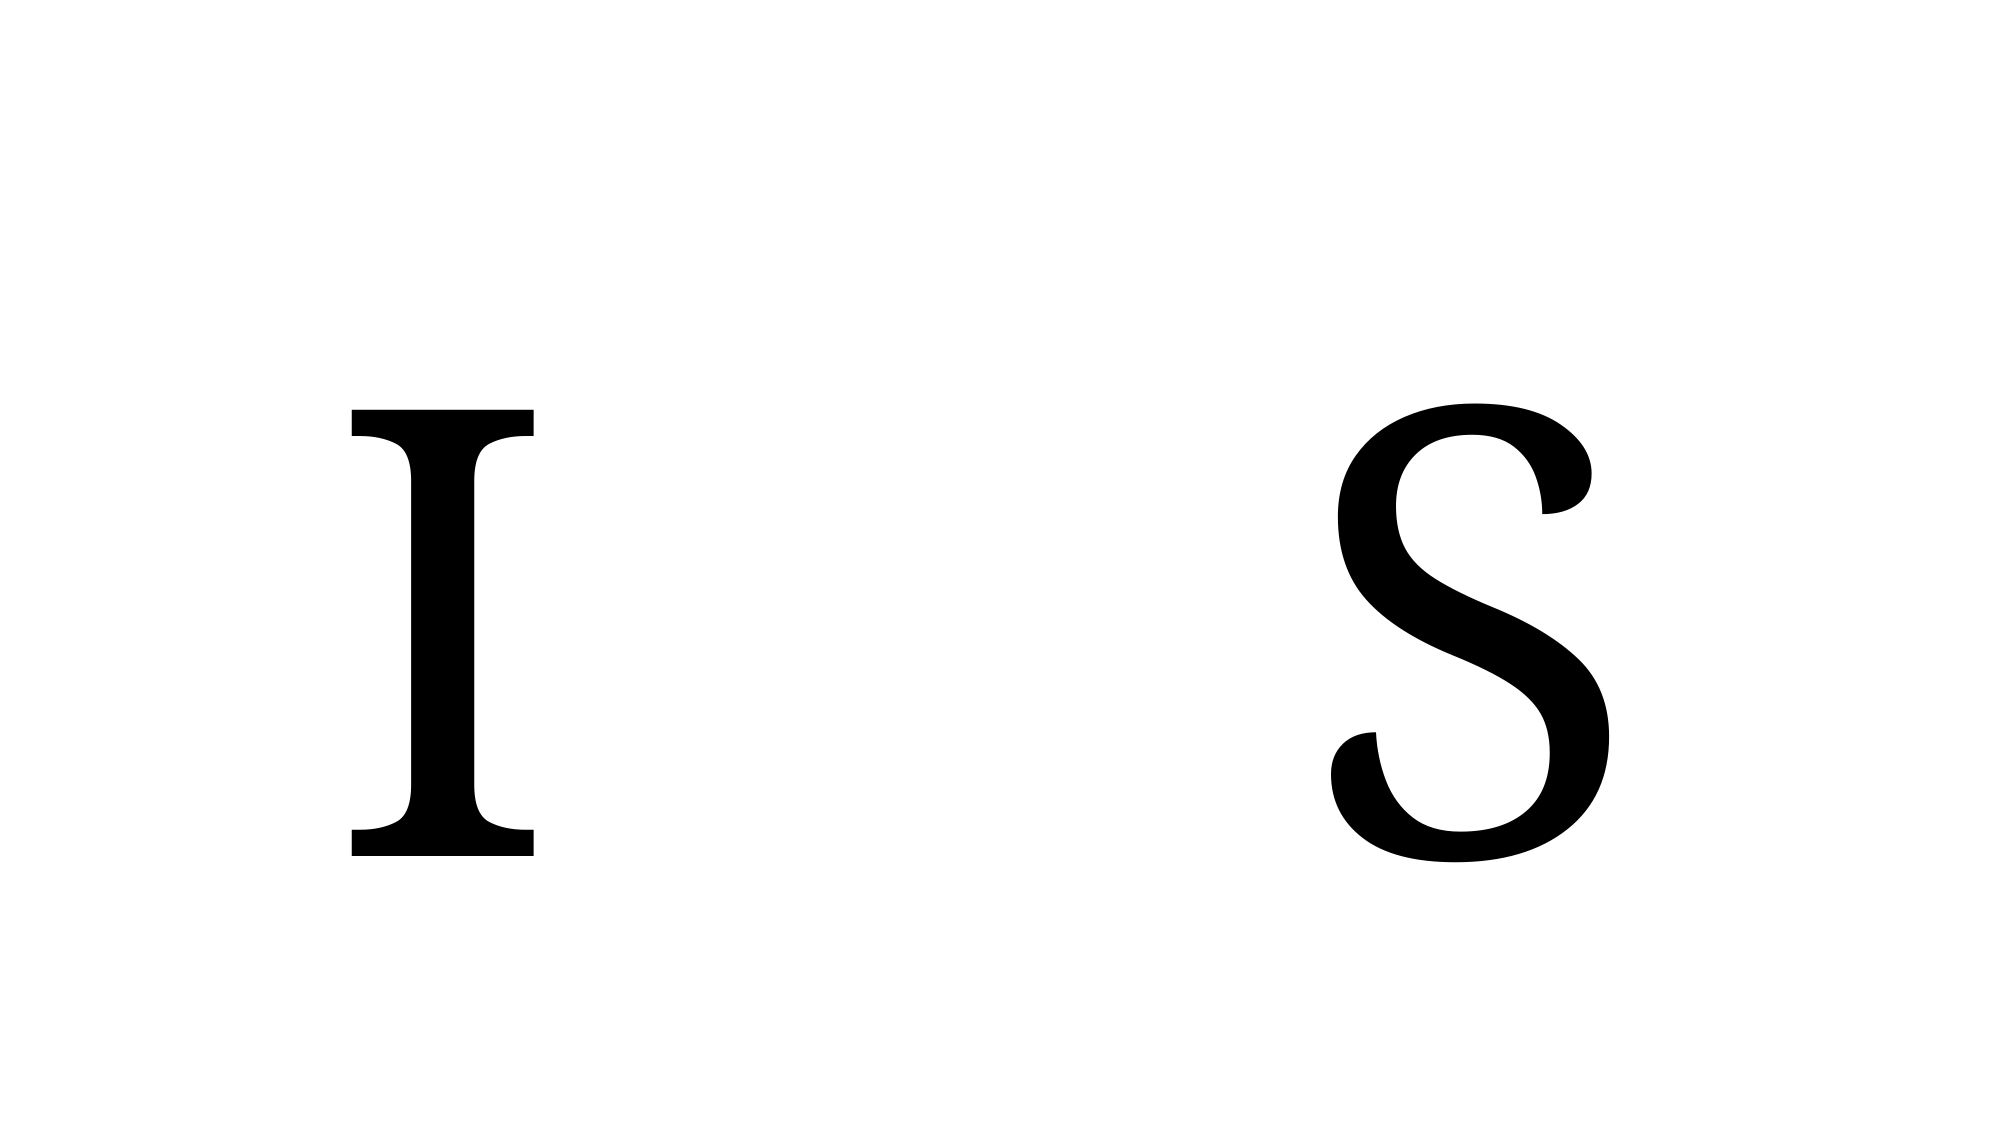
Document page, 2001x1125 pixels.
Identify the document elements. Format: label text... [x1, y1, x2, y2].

text_box S [1184, 223, 1760, 989]
text_box I [156, 223, 732, 989]
